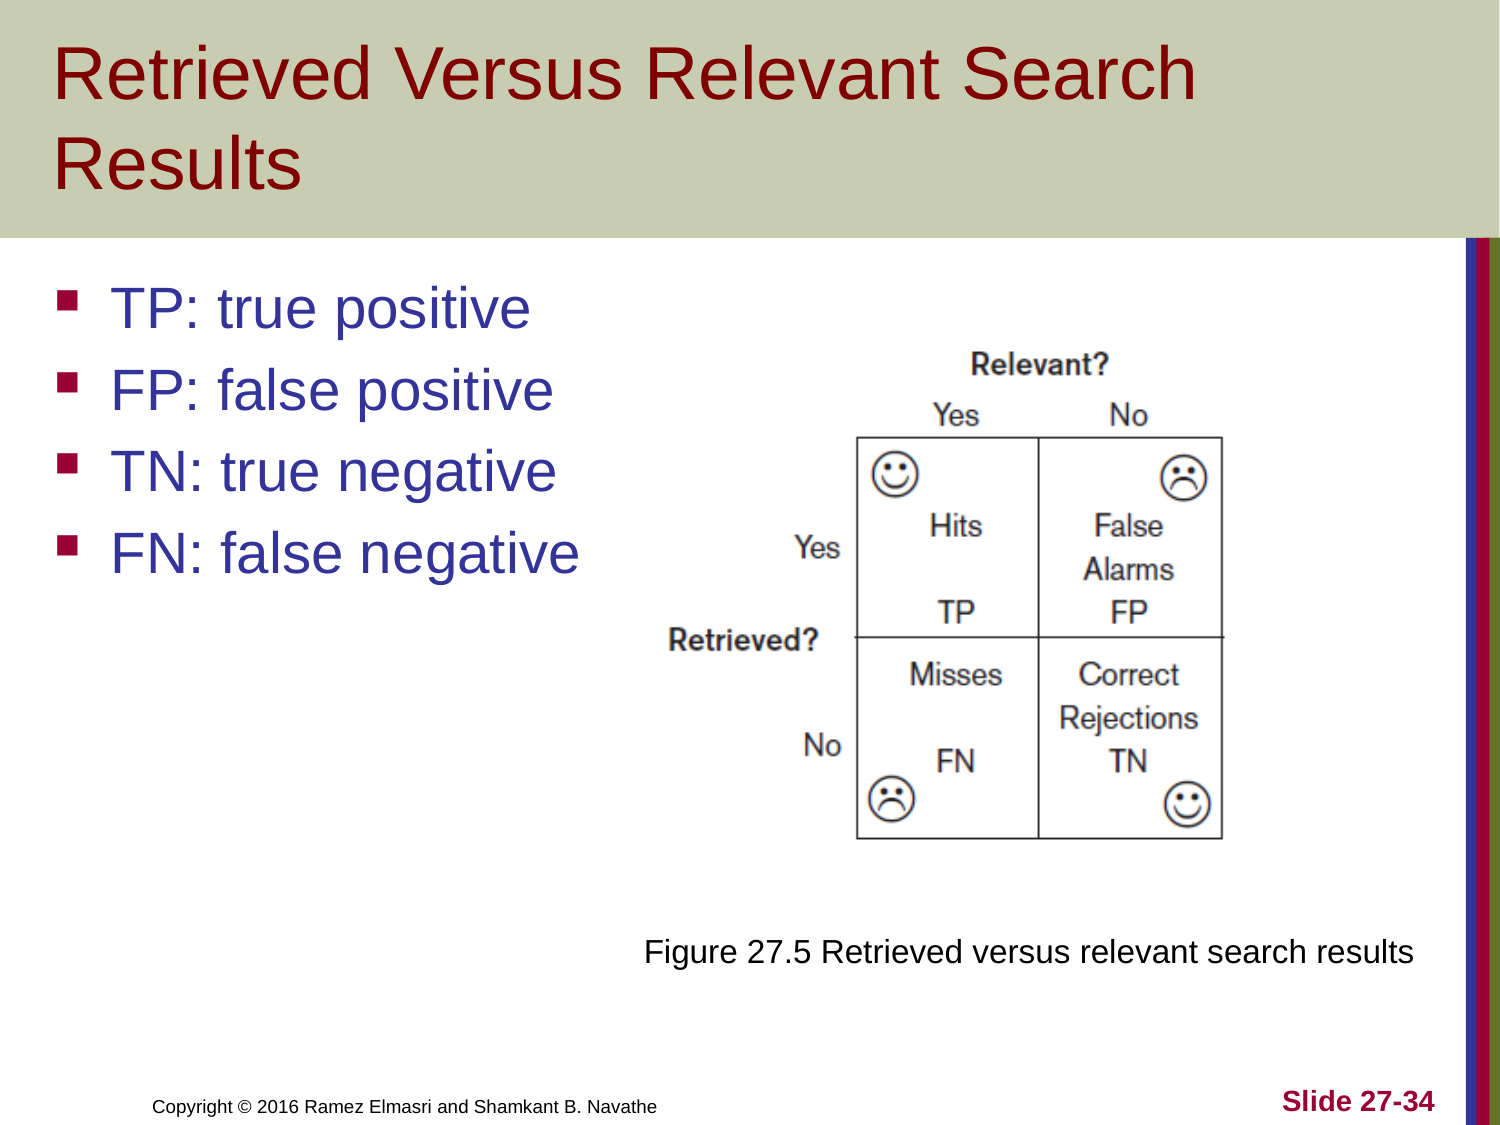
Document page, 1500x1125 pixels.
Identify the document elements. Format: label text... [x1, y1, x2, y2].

text_box Figure 27.5 Retrieved versus relevant search results [628, 923, 1452, 978]
slide_number Slide 27-34 [1137, 1049, 1451, 1125]
list TP: true positive FP: false positive TN: true negative FN: false negative [39, 262, 675, 1013]
picture [628, 332, 1245, 859]
title Retrieved Versus Relevant Search Results [37, 49, 1317, 213]
